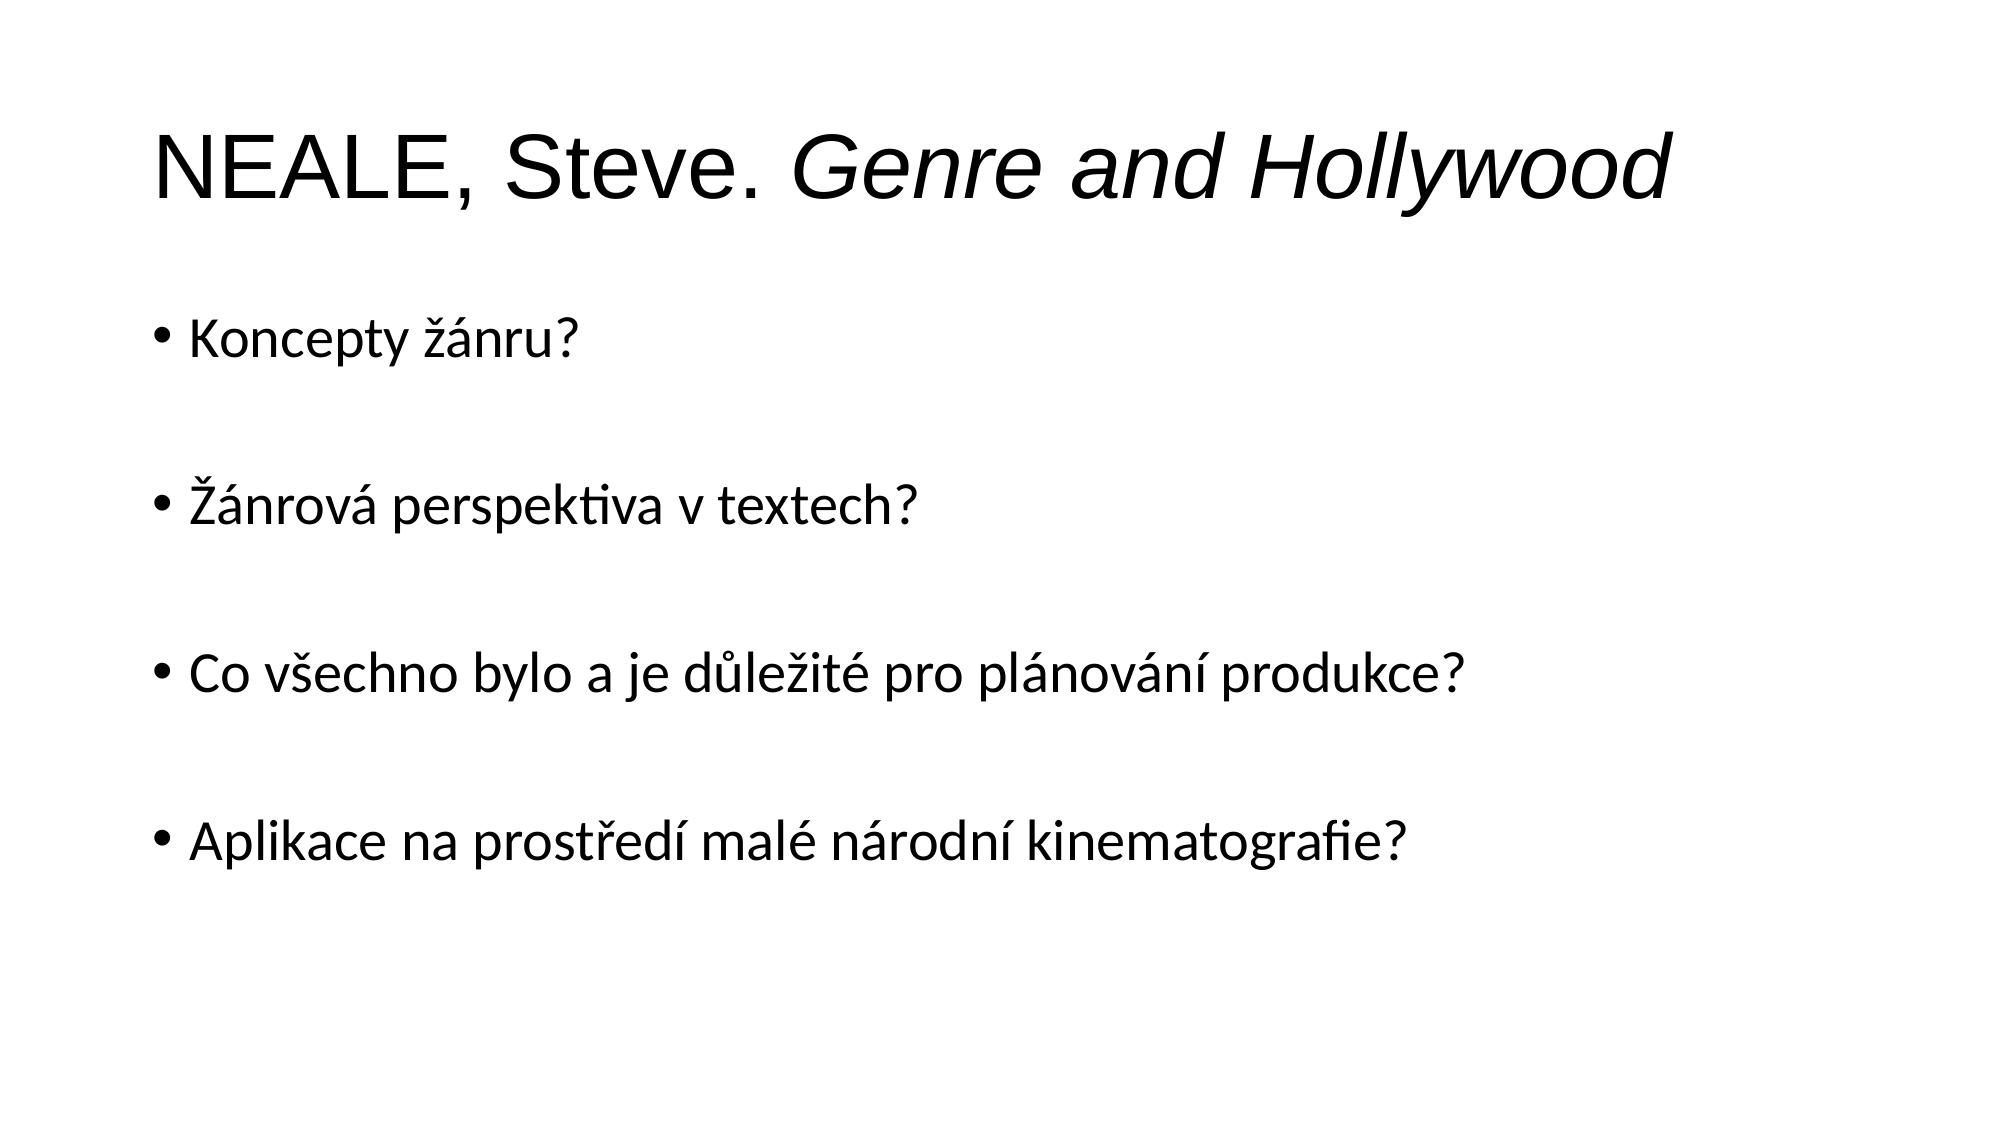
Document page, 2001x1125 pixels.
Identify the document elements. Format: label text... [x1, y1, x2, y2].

title NEALE, Steve. Genre and Hollywood [137, 59, 1863, 278]
list Koncepty žánru? Žánrová perspektiva v textech? Co všechno bylo a je důležité pro plánování produkce? Aplikace na prostředí malé národní kinematografie? [137, 299, 1863, 1014]
